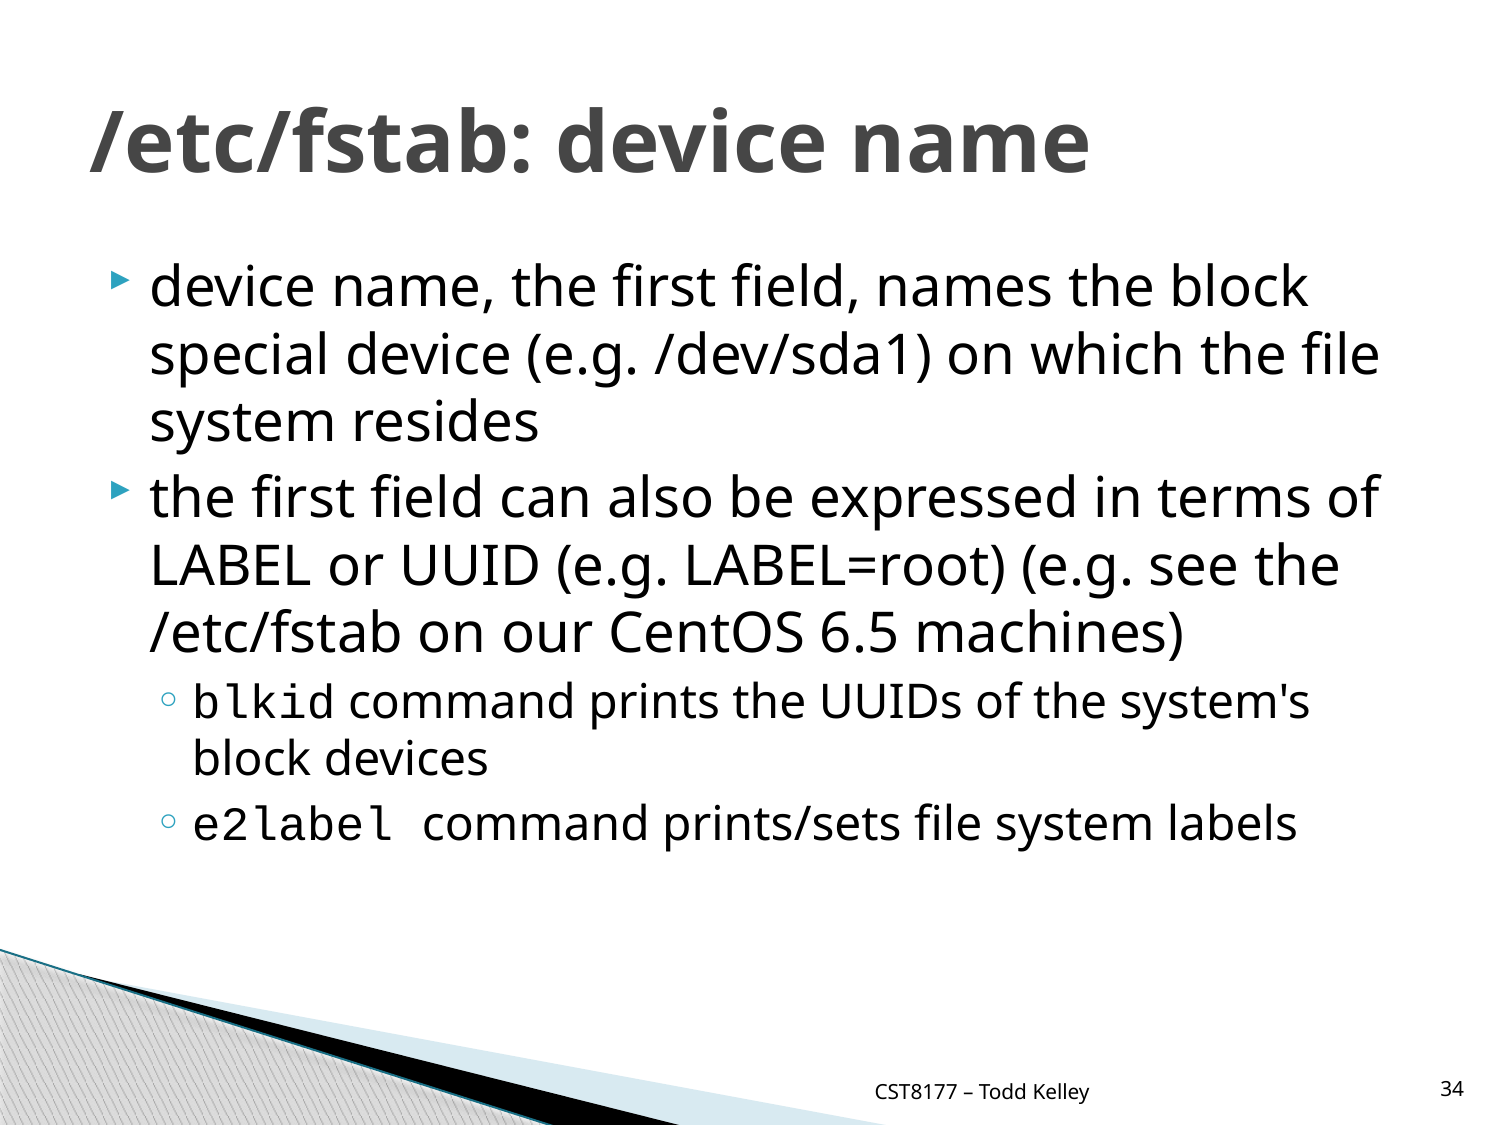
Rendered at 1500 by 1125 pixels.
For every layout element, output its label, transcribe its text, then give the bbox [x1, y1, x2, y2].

footer CST8177 – Todd Kelley [718, 1051, 1105, 1112]
title /etc/fstab: device name [75, 45, 1425, 233]
slide_number 34 [1418, 1051, 1479, 1112]
list device name, the first field, names the block special device (e.g. /dev/sda1) on which the file system resides the first field can also be expressed in terms of LABEL or UUID (e.g. LABEL=root) (e.g. see the /etc/fstab on our CentOS 6.5 machines) blkid command prints the UUIDs of the system's block devices e2label command prints/sets file system labels [74, 242, 1426, 986]
